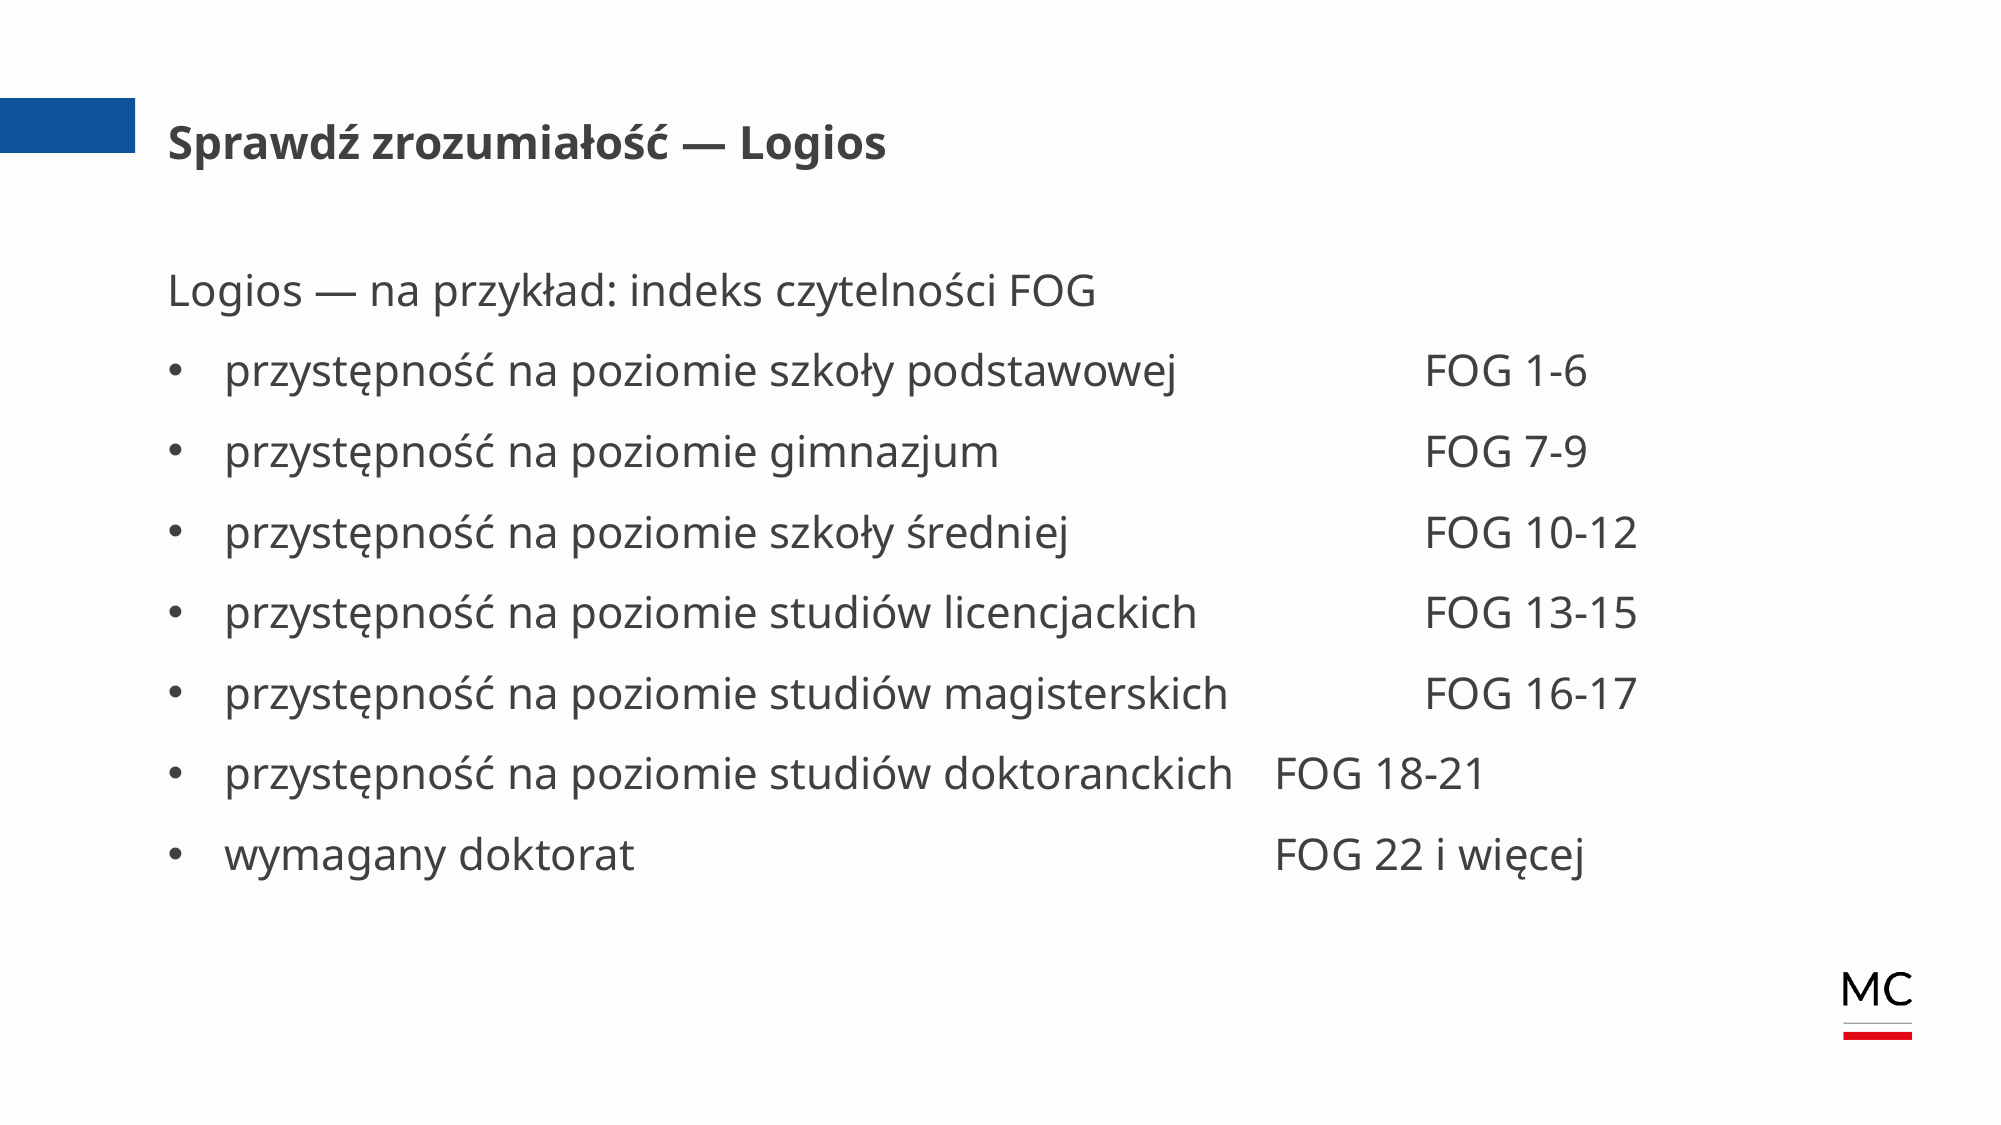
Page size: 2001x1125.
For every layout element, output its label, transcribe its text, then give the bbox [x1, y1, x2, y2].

text_box Logios — na przykład: indeks czytelności FOG przystępność na poziomie szkoły podstawowej FOG 1-6 przystępność na poziomie gimnazjum FOG 7-9 przystępność na poziomie szkoły średniej FOG 10-12 przystępność na poziomie studiów licencjackich FOG 13-15 przystępność na poziomie studiów magisterskich FOG 16-17 przystępność na poziomie studiów doktoranckich FOG 18-21 wymagany doktorat FOG 22 i więcej [152, 247, 1902, 596]
picture [1755, 883, 2000, 1125]
title Sprawdź zrozumiałość — Logios [152, 98, 1886, 211]
